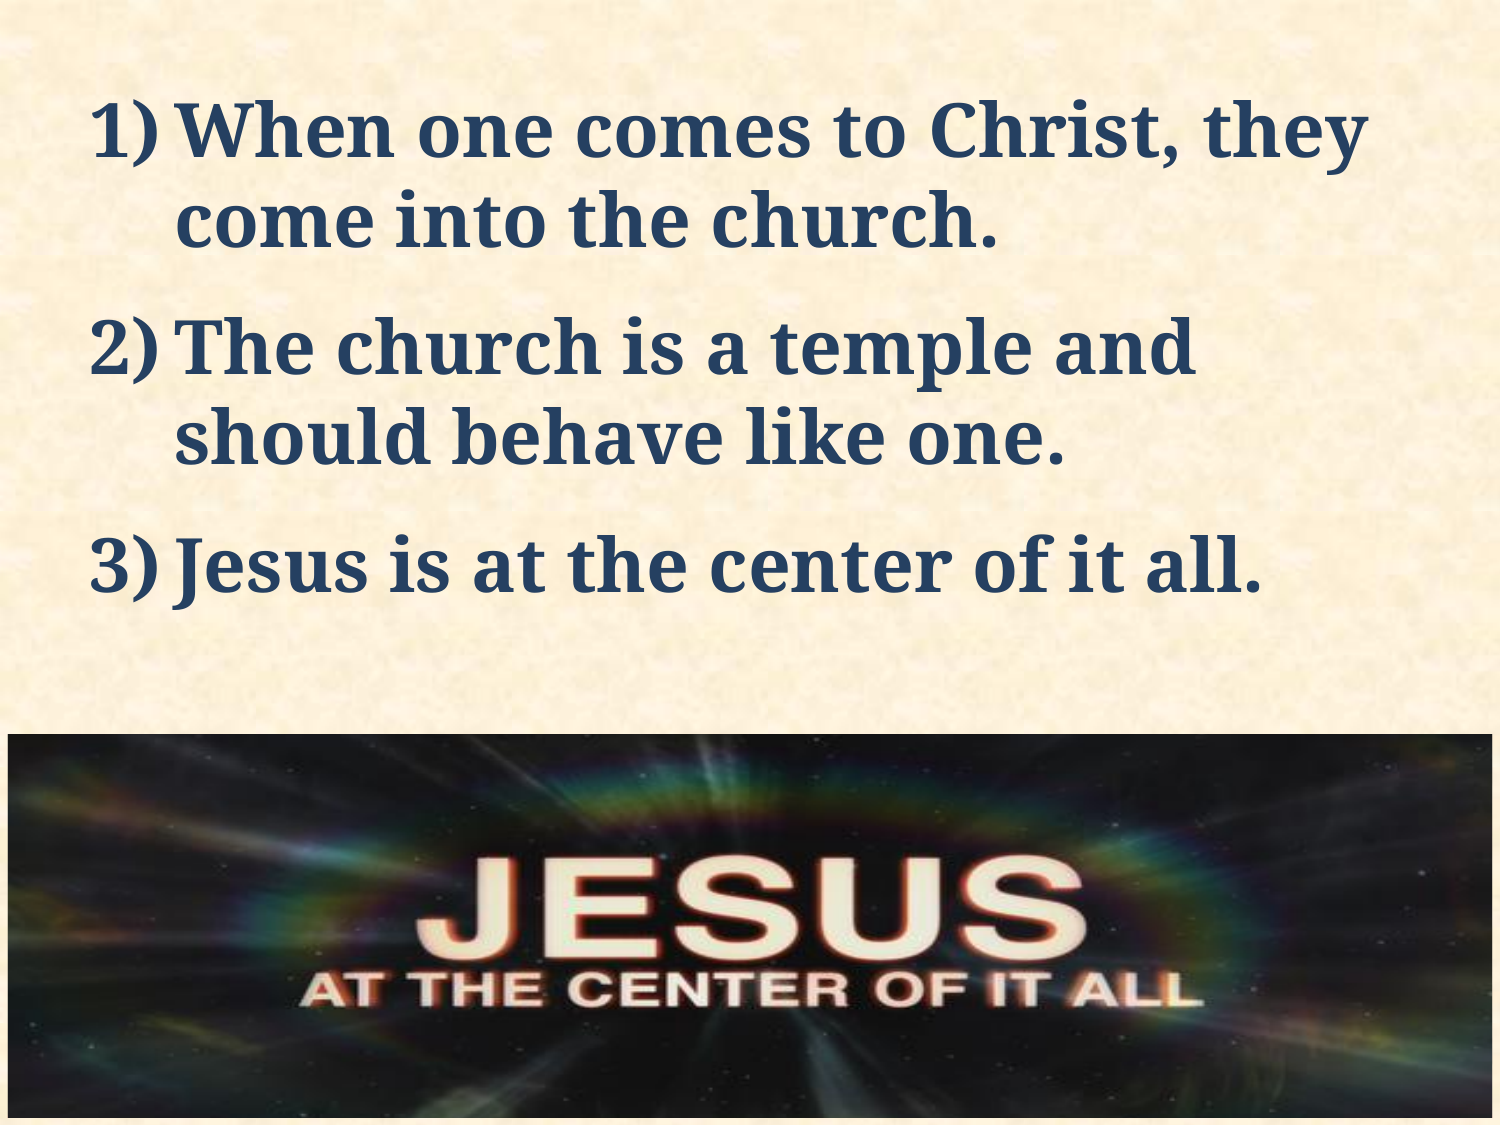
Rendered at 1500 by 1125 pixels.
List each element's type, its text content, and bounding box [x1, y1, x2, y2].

text_box When one comes to Christ, they come into the church. The church is a temple and should behave like one. Jesus is at the center of it all. [74, 74, 1413, 615]
picture [0, 0, 1500, 1125]
